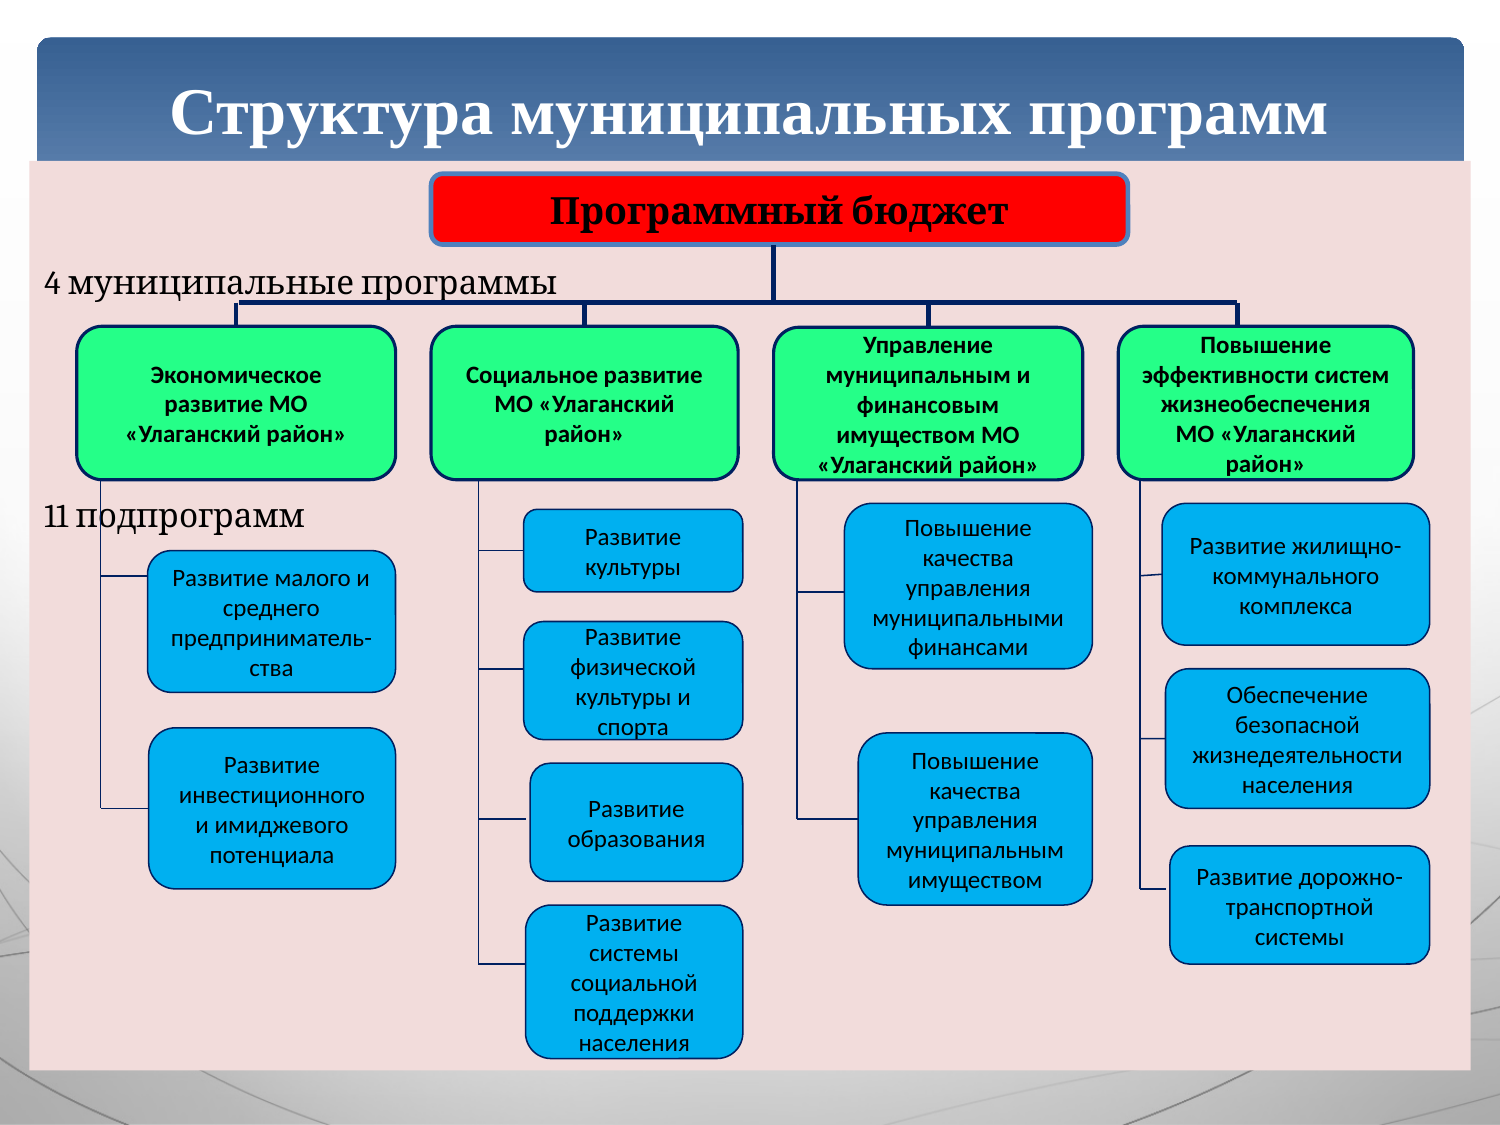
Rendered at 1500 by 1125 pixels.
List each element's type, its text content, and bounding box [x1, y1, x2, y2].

text_box Развитие дорожно-транспортной системы [1169, 845, 1431, 965]
text_box Управление муниципальным и финансовым имуществом МО «Улаганский район» [772, 326, 1084, 481]
text_box Программный бюджет [430, 172, 1129, 246]
title Структура муниципальных программ [75, 55, 1425, 161]
text_box Повышение эффективности систем жизнеобеспечения МО «Улаганский район» [1117, 325, 1415, 481]
text_box Повышение качества управления муниципальным имуществом [857, 732, 1094, 906]
text_box Развитие системы социальной поддержки населения [524, 904, 744, 1060]
text_box Развитие культуры [522, 508, 744, 593]
list 4 муниципальные программы 11 подпрограмм [29, 160, 1471, 1071]
text_box Повышение качества управления муниципальными финансами [843, 502, 1094, 670]
text_box Развитие образования [529, 762, 744, 883]
text_box Экономическое развитие МО «Улаганский район» [75, 325, 397, 481]
text_box Социальное развитие МО «Улаганский район» [430, 325, 739, 481]
text_box Развитие малого и среднего предприниматель-ства [146, 549, 397, 694]
text_box Развитие инвестиционного и имиджевого потенциала [147, 727, 397, 890]
text_box Развитие физической культуры и спорта [522, 620, 744, 741]
text_box Развитие жилищно-коммунального комплекса [1161, 502, 1431, 646]
text_box Обеспечение безопасной жизнедеятельности населения [1164, 667, 1431, 810]
